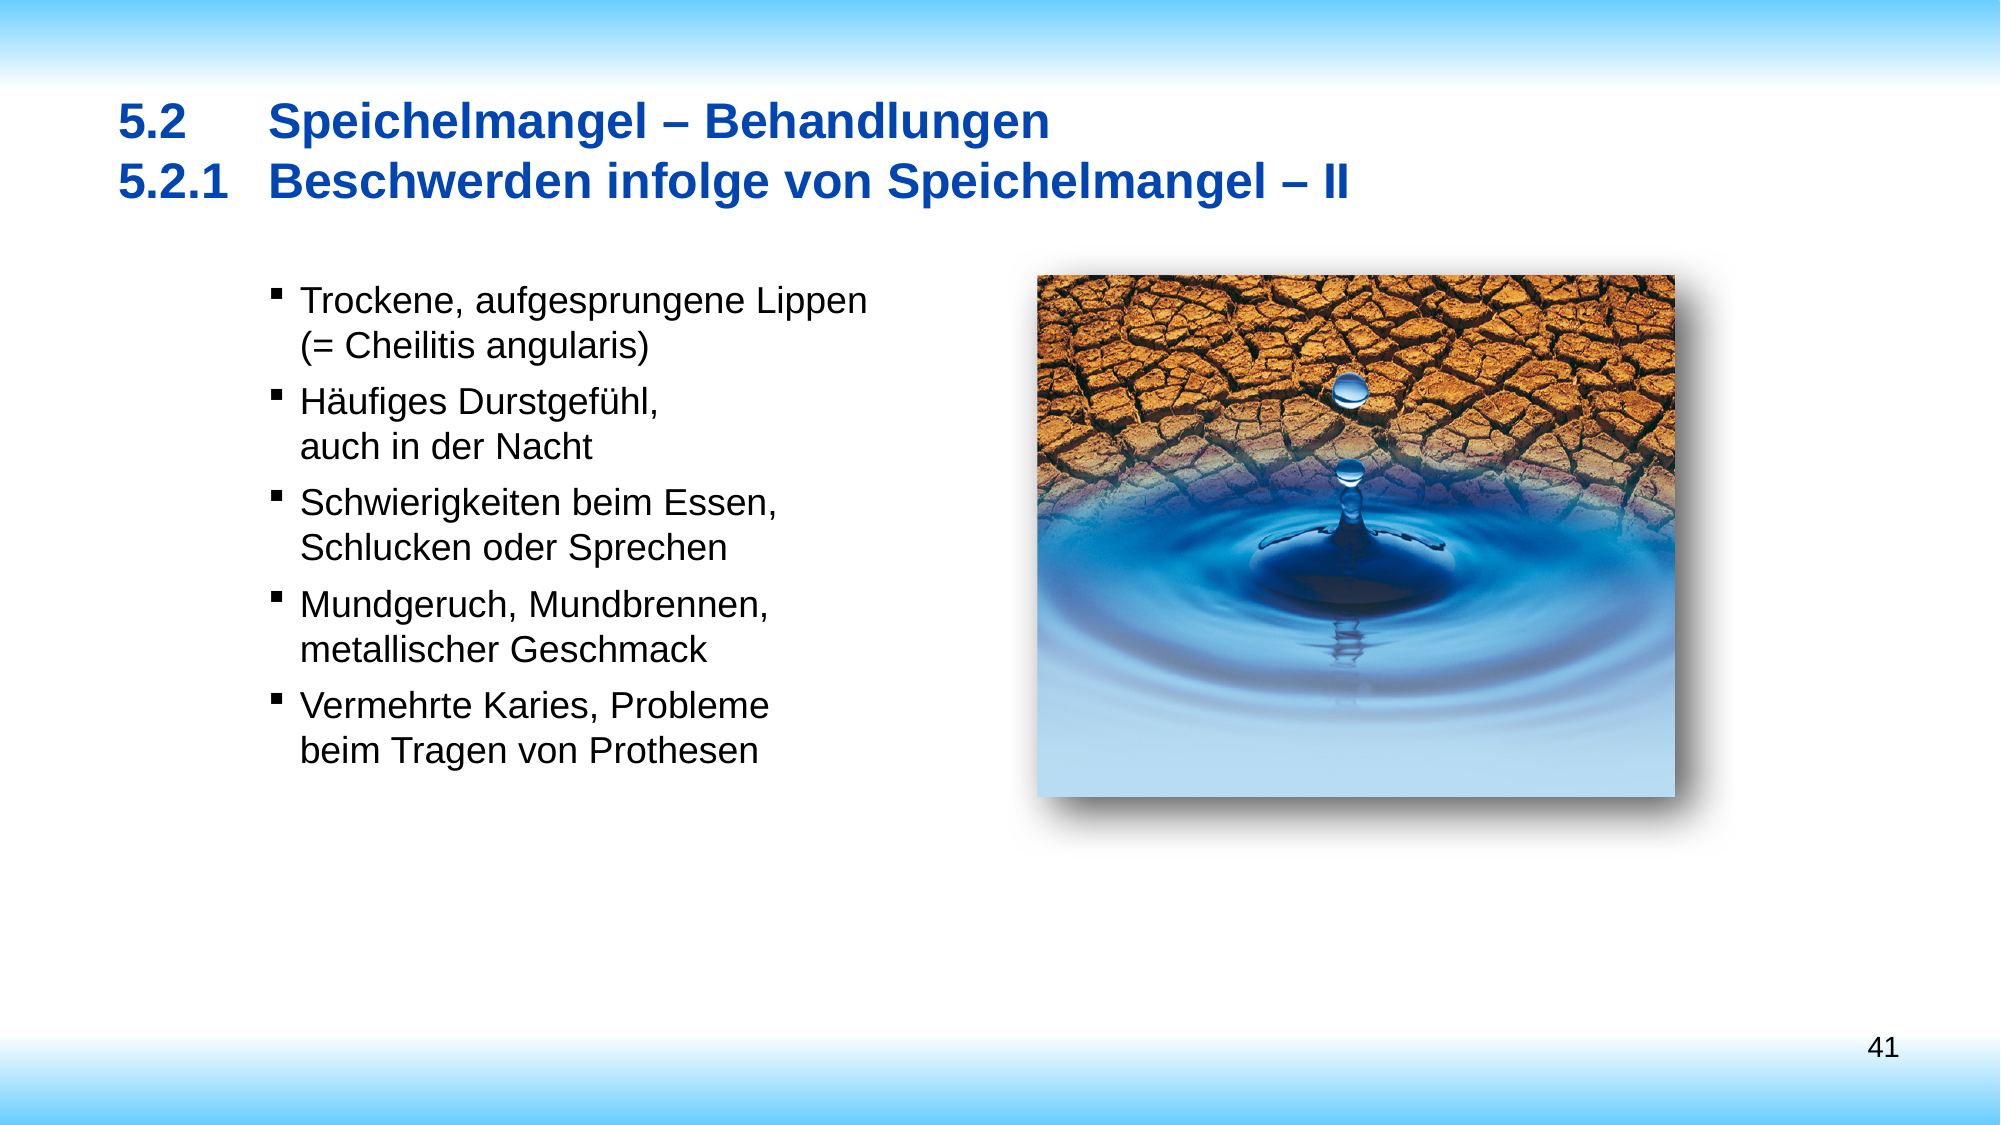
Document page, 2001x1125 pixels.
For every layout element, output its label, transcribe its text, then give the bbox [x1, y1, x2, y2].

title 5.2 Speichelmangel – Behandlungen 5.2.1 Beschwerden infolge von Speichelmangel – II [118, 88, 1531, 227]
picture [1037, 275, 1676, 797]
text_box Trockene, aufgesprungene Lippen (= Cheilitis angularis) Häufiges Durstgefühl, auch in der Nacht Schwierigkeiten beim Essen, Schlucken oder Sprechen Mundgeruch, Mundbrennen, metallischer Geschmack Vermehrte Karies, Probleme beim Tragen von Prothesen [268, 275, 944, 1038]
slide_number 41 [1583, 1027, 1901, 1104]
